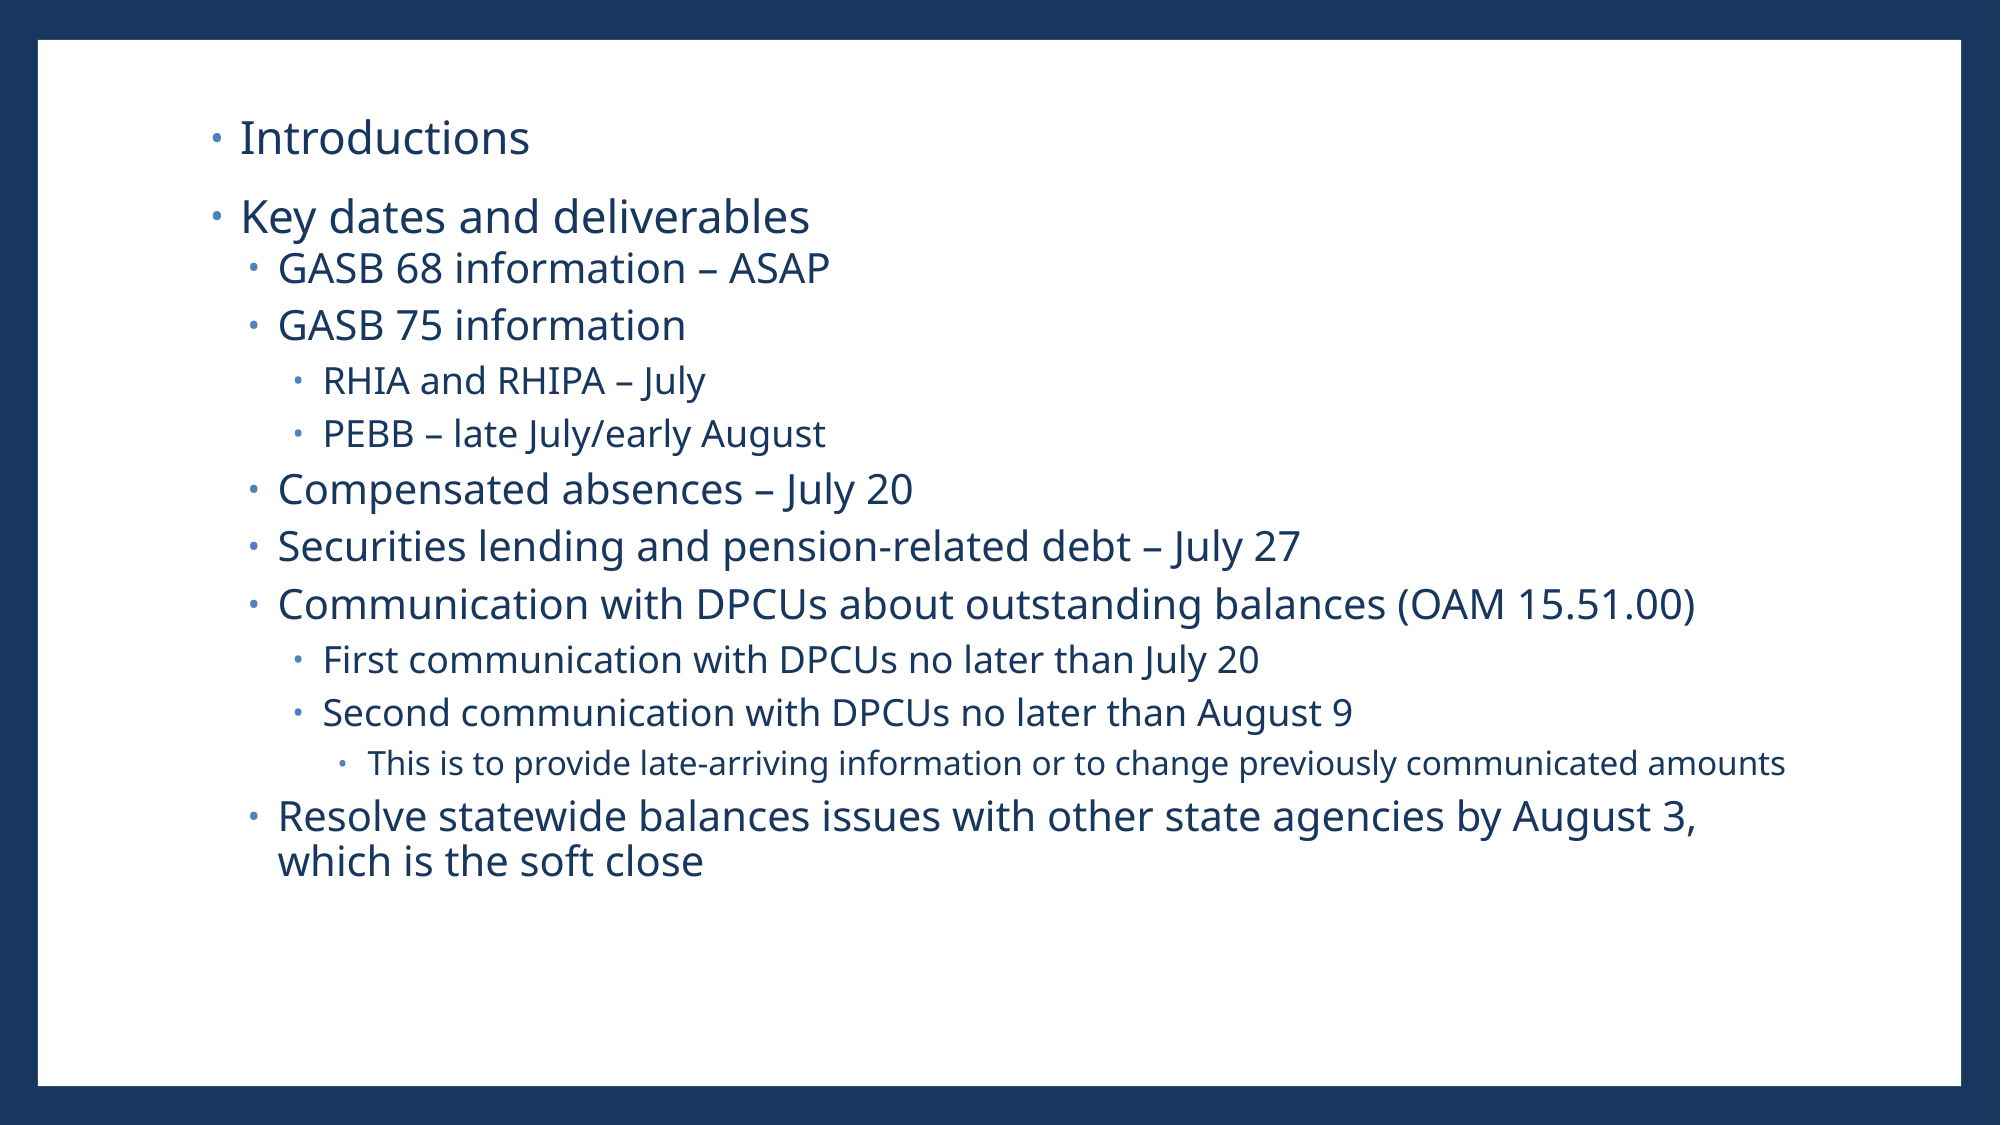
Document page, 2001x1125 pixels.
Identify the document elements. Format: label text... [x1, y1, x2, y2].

list Introductions Key dates and deliverables GASB 68 information – ASAP GASB 75 information RHIA and RHIPA – July PEBB – late July/early August Compensated absences – July 20 Securities lending and pension-related debt – July 27 Communication with DPCUs about outstanding balances (OAM 15.51.00) First communication with DPCUs no later than July 20 Second communication with DPCUs no later than August 9 This is to provide late-arriving information or to change previously communicated amounts Resolve statewide balances issues with other state agencies by August 3, which is the soft close [187, 107, 1808, 1000]
